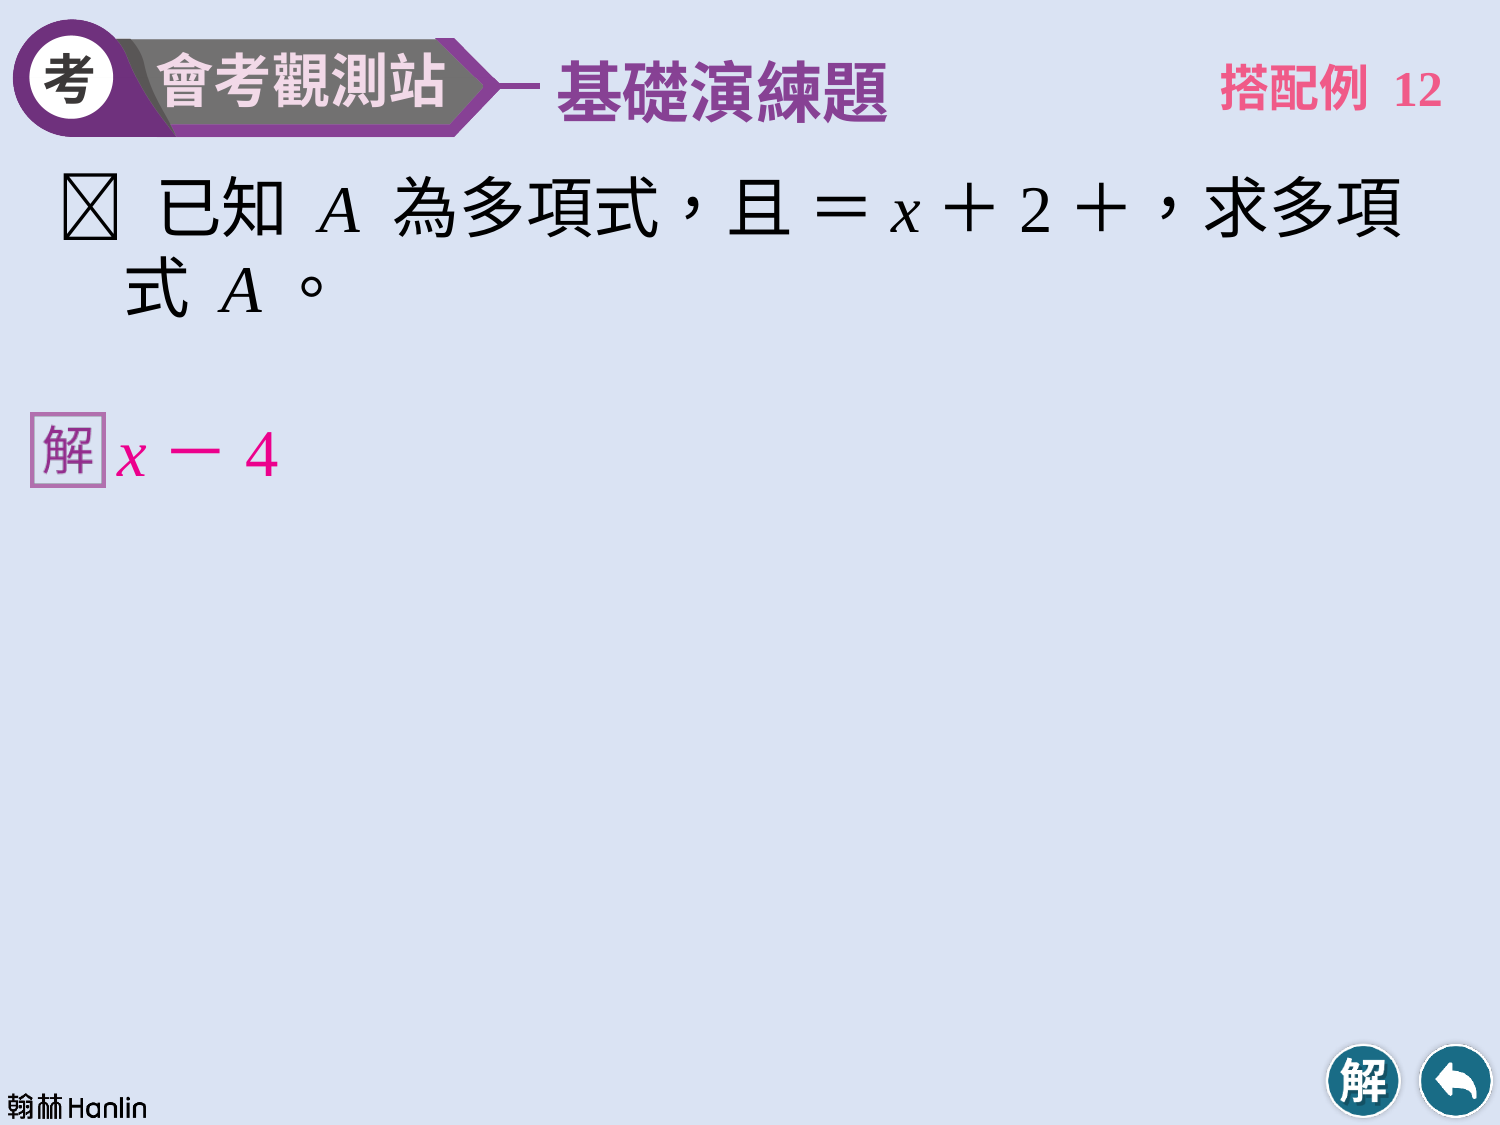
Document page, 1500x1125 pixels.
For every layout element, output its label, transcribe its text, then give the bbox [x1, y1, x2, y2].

picture [1411, 1036, 1500, 1125]
picture [30, 412, 106, 488]
picture [8, 1093, 146, 1119]
list 搭配例 12 [908, 55, 1458, 118]
picture [6, 16, 507, 139]
text_box x－4 [102, 402, 294, 497]
picture [1318, 1036, 1408, 1125]
